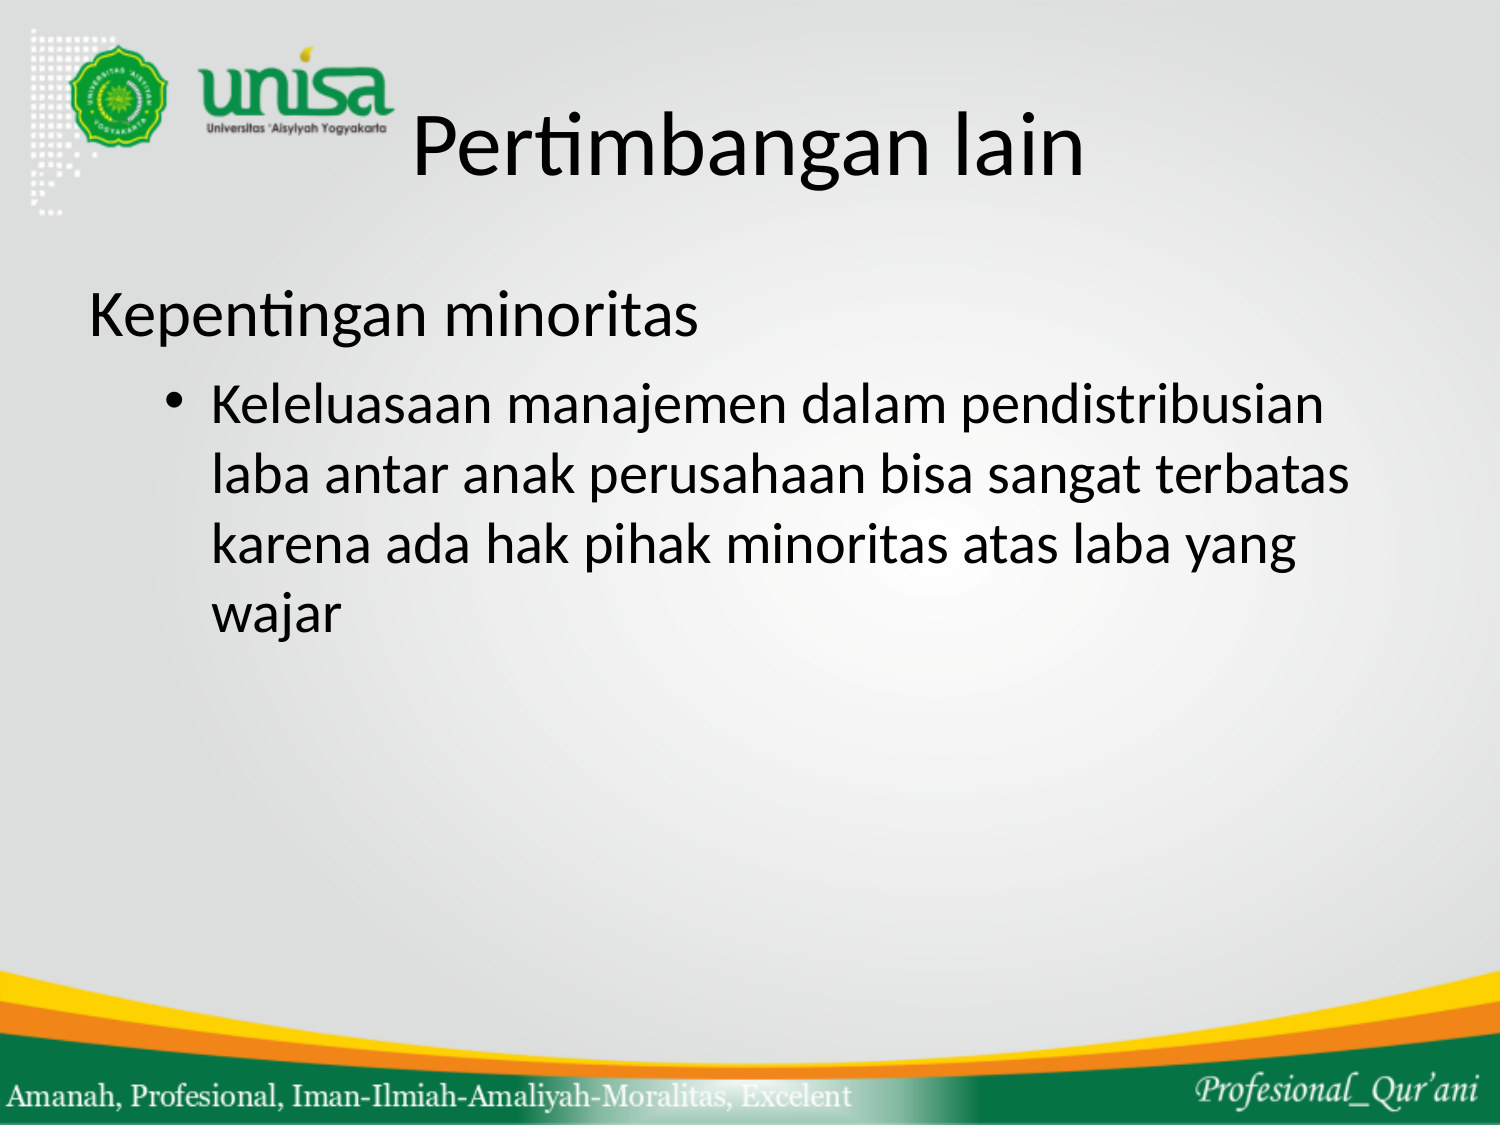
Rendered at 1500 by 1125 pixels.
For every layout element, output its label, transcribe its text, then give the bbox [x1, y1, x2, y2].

list Kepentingan minoritas Keleluasaan manajemen dalam pendistribusian laba antar anak perusahaan bisa sangat terbatas karena ada hak pihak minoritas atas laba yang wajar [74, 262, 1425, 1005]
picture [0, 0, 1500, 1125]
title Pertimbangan lain [74, 44, 1425, 233]
